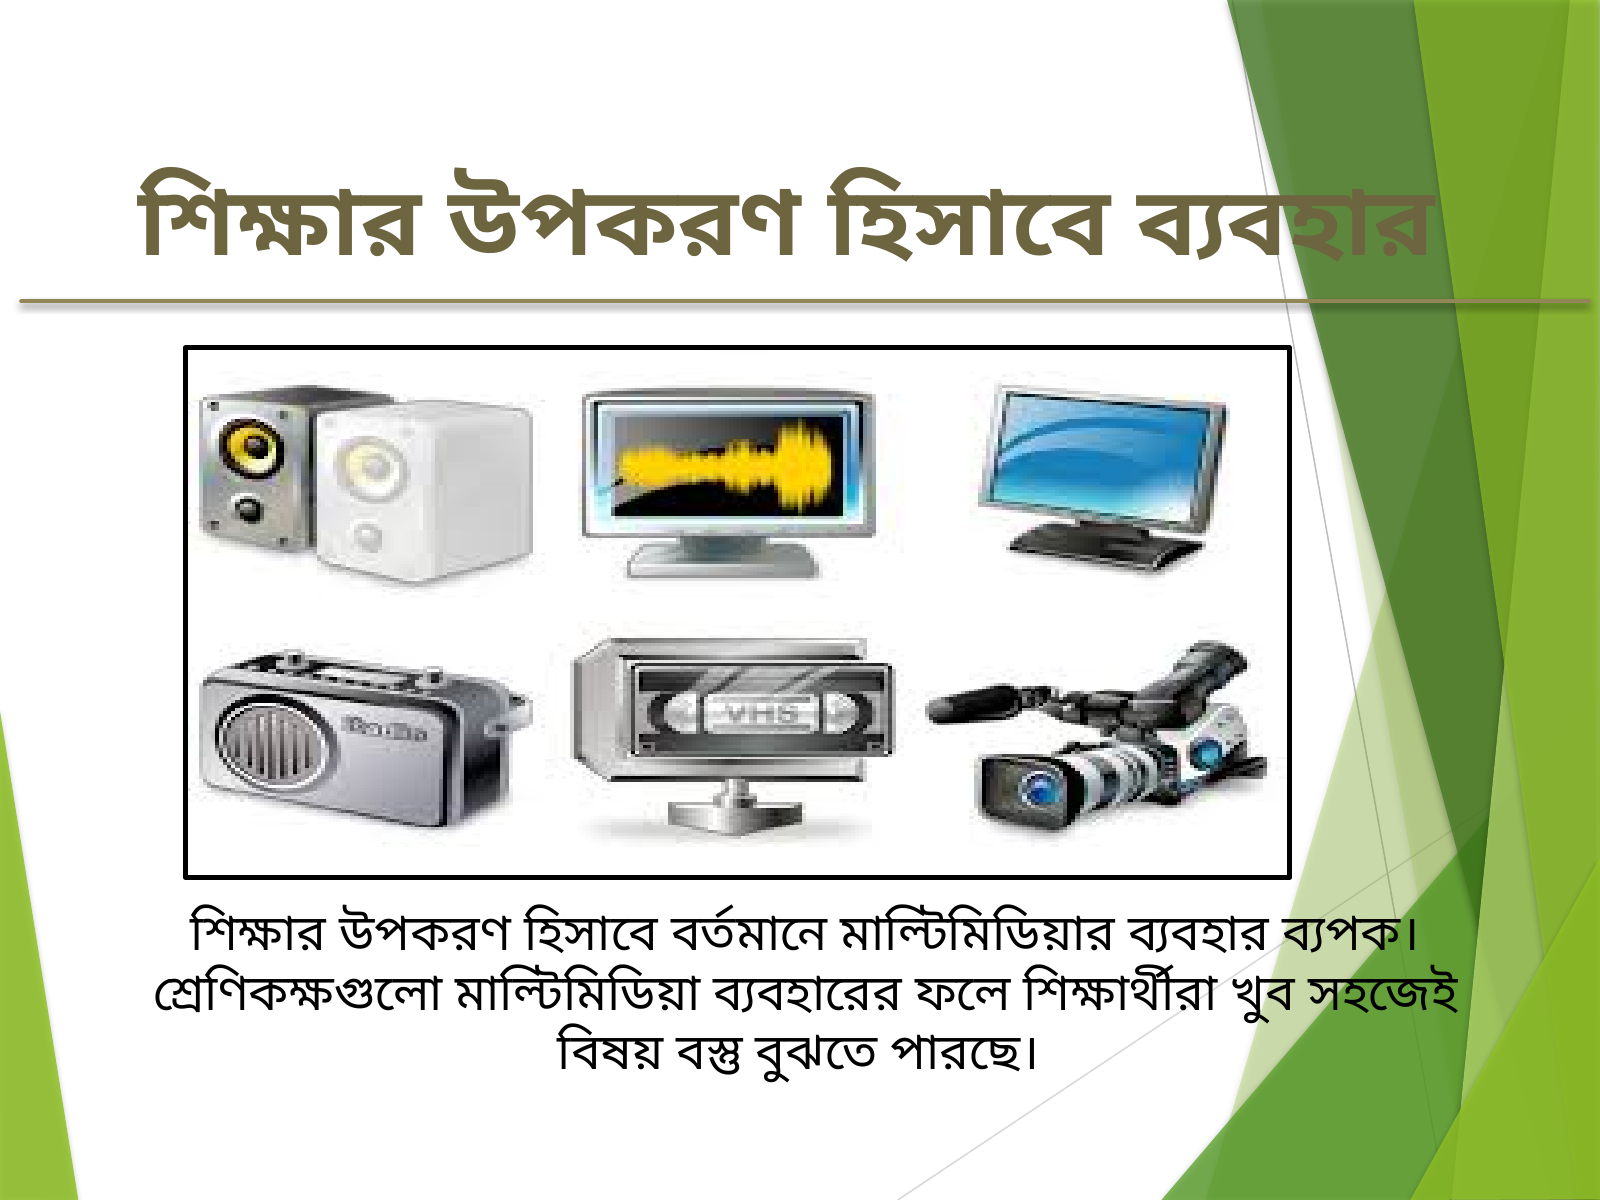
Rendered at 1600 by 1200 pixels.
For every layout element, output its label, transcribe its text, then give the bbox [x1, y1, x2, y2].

text_box শিক্ষার উপকরণ হিসাবে ব্যবহার [63, 152, 1536, 282]
text_box শিক্ষার উপকরণ হিসাবে বর্তমানে মাল্টিমিডিয়ার ব্যবহার ব্যপক। শ্রেণিকক্ষগুলো মাল্টিমিডিয়া ব্যবহারের ফলে শিক্ষার্থীরা খুব সহজেই বিষয় বস্তু বুঝতে পারছে। [85, 893, 1526, 1087]
picture [186, 349, 1288, 876]
